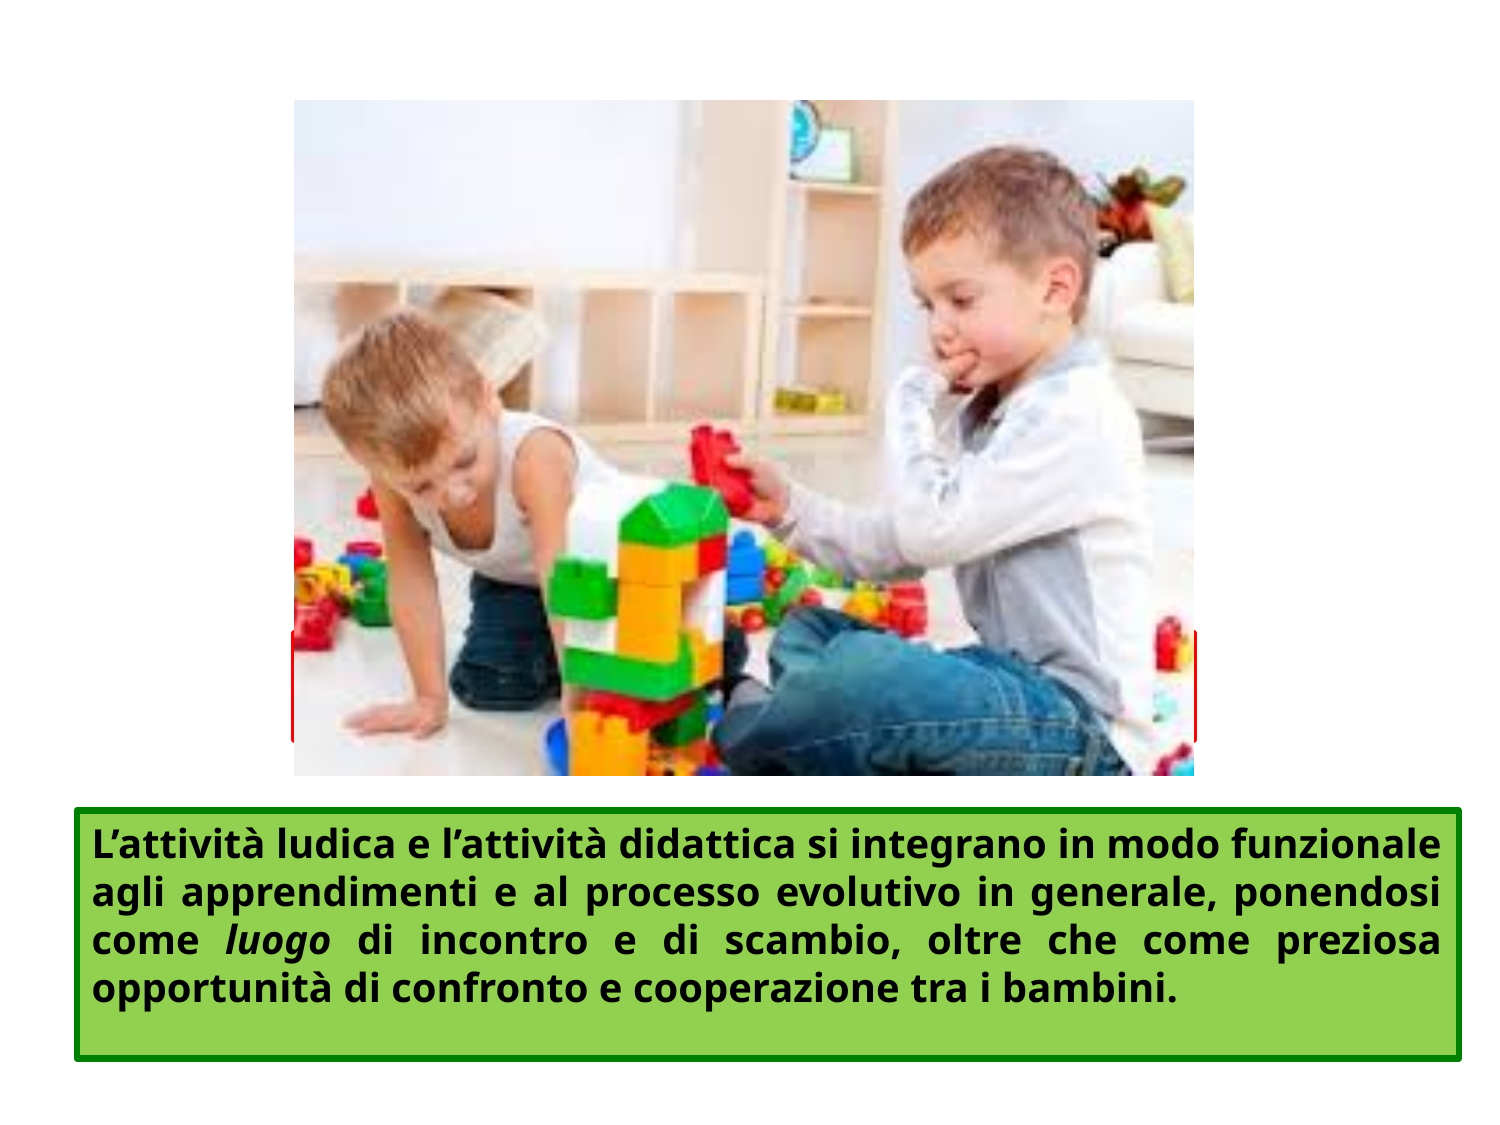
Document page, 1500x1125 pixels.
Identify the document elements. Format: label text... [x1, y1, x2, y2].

picture [293, 100, 1195, 776]
list L’attività ludica e l’attività didattica si integrano in modo funzionale agli apprendimenti e al processo evolutivo in generale, ponendosi come luogo di incontro e di scambio, oltre che come preziosa opportunità di confronto e cooperazione tra i bambini. [76, 810, 1459, 1059]
